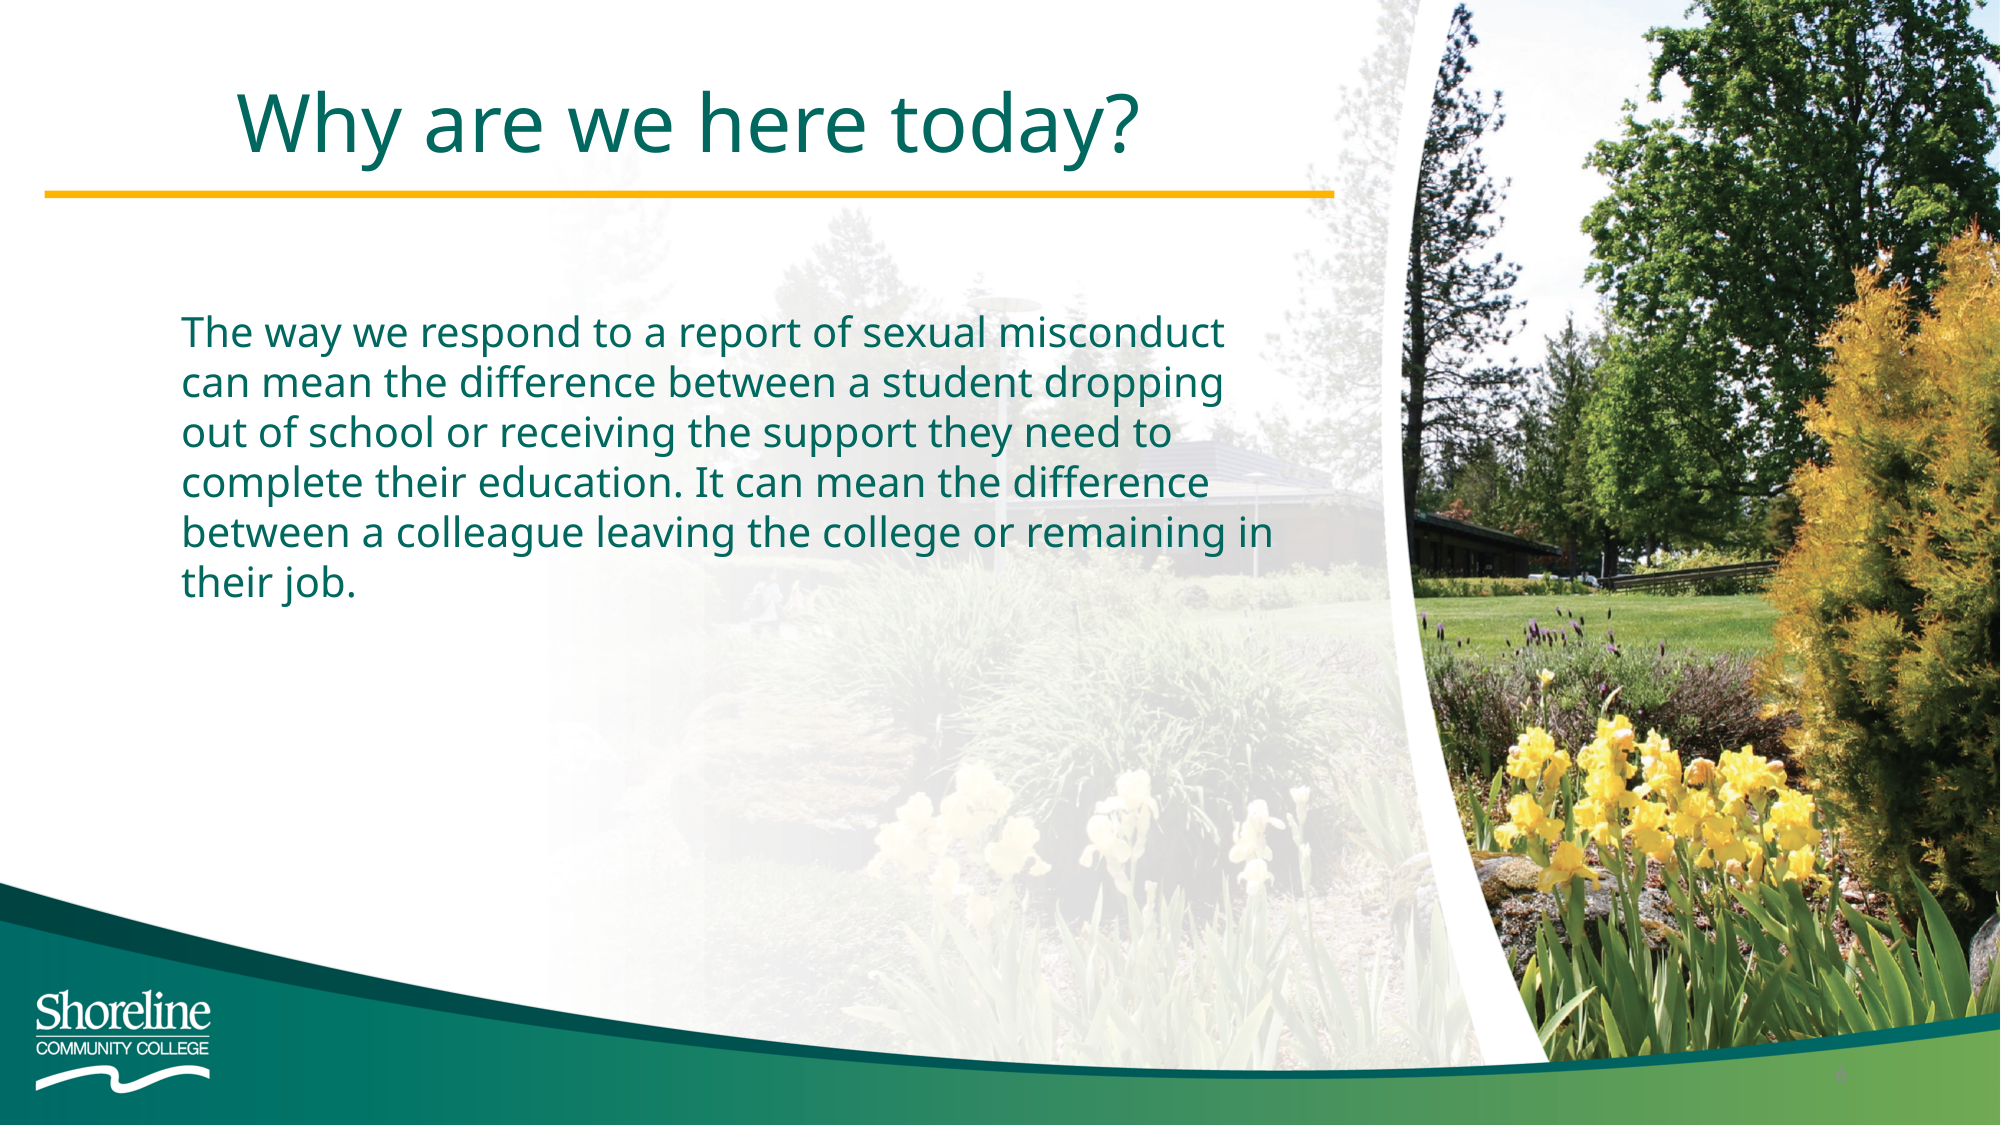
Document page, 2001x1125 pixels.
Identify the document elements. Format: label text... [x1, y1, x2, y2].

text_box The way we respond to a report of sexual misconduct can mean the difference between a student dropping out of school or receiving the support they need to complete their education. It can mean the difference between a colleague leaving the college or remaining in their job. [166, 298, 1306, 716]
text_box Why are we here today? [39, 75, 1340, 178]
picture [0, 0, 2001, 1125]
slide_number 6 [1412, 1042, 1863, 1103]
text_box [43, 190, 1336, 199]
